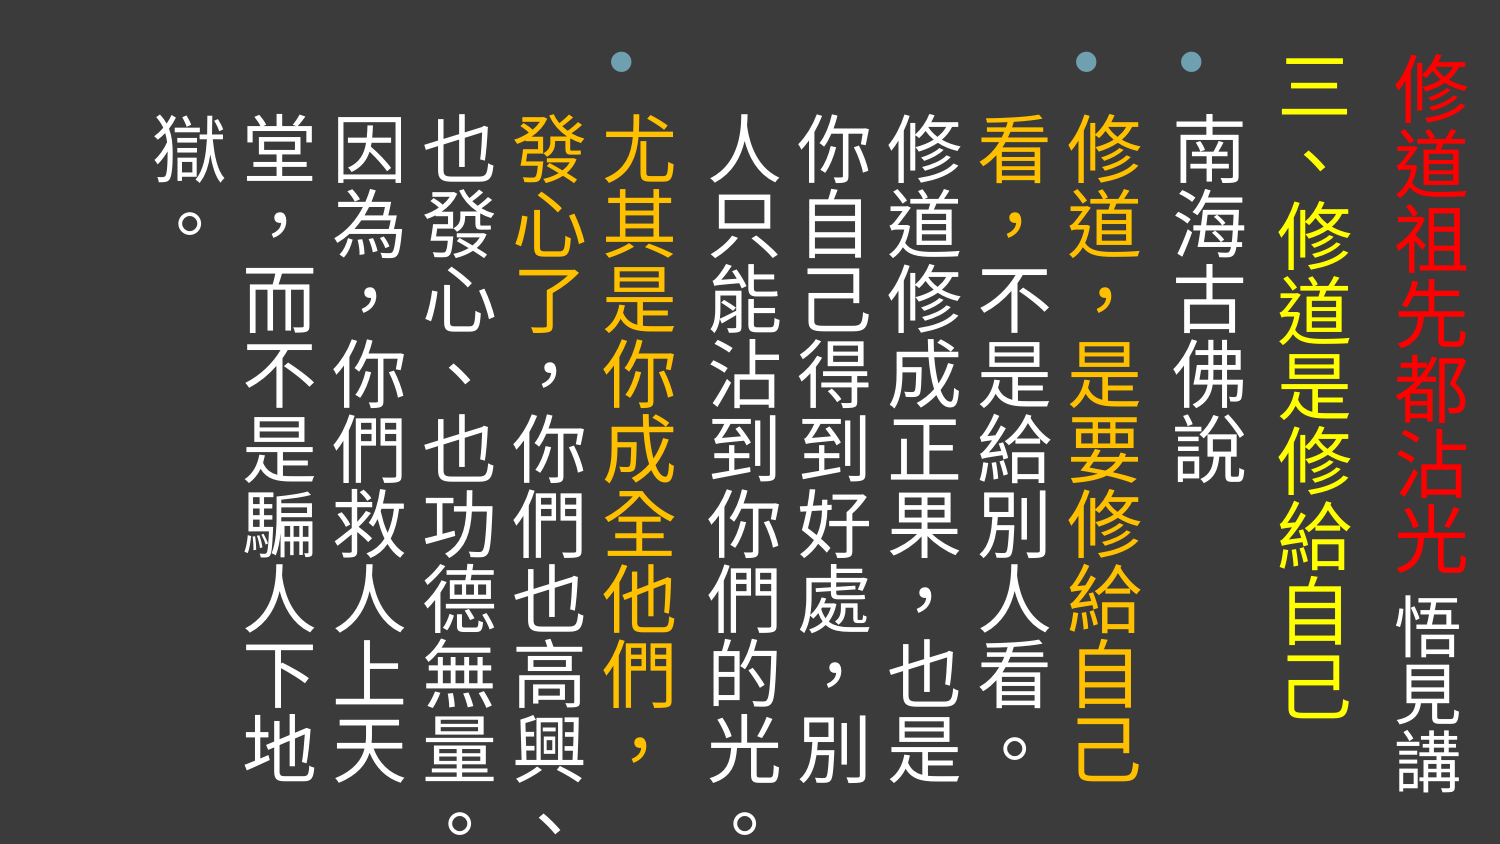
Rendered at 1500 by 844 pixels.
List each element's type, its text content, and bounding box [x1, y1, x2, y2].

title 修道祖先都沾光 悟見講 [1376, 27, 1483, 820]
list 三、修道是修給自己 南海古佛說 修道，是要修給自己看，不是給別人看。修道修成正果，也是你自己得到好處，別人只能沾到你們的光。 尤其是你成全他們，發心了，你們也高興、也發心、也功德無量。因為，你們救人上天堂，而不是騙人下地獄。 [29, 27, 1365, 820]
